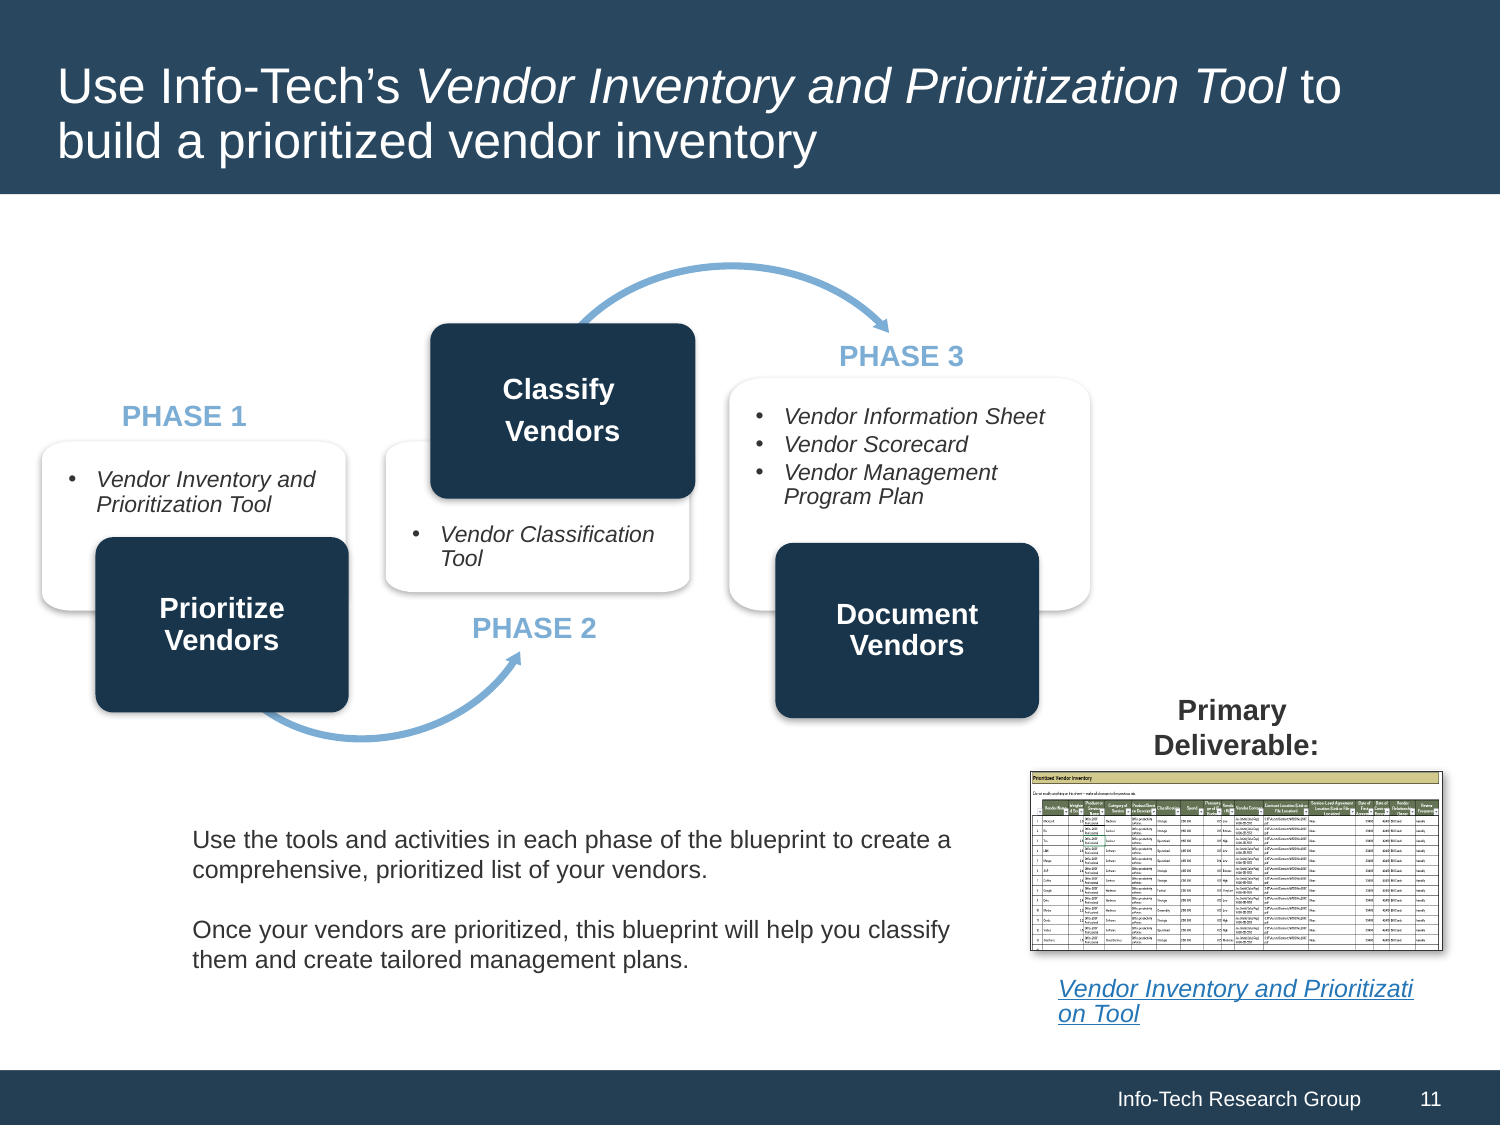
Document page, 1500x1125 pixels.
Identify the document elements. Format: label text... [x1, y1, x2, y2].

text_box [0, 0, 1500, 196]
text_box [41, 257, 1091, 746]
text_box Primary Deliverable: [1090, 683, 1382, 767]
text_box Use the tools and activities in each phase of the blueprint to create a comprehensive, prioritized list of your vendors. Once your vendors are prioritized, this blueprint will help you classify them and create tailored management plans. [177, 815, 1010, 981]
title Use Info-Tech’s Vendor Inventory and Prioritization Tool to build a prioritized vendor inventory [41, 41, 1457, 187]
picture [1030, 770, 1443, 951]
text_box Vendor Inventory and Prioritization Tool [1043, 964, 1430, 1010]
